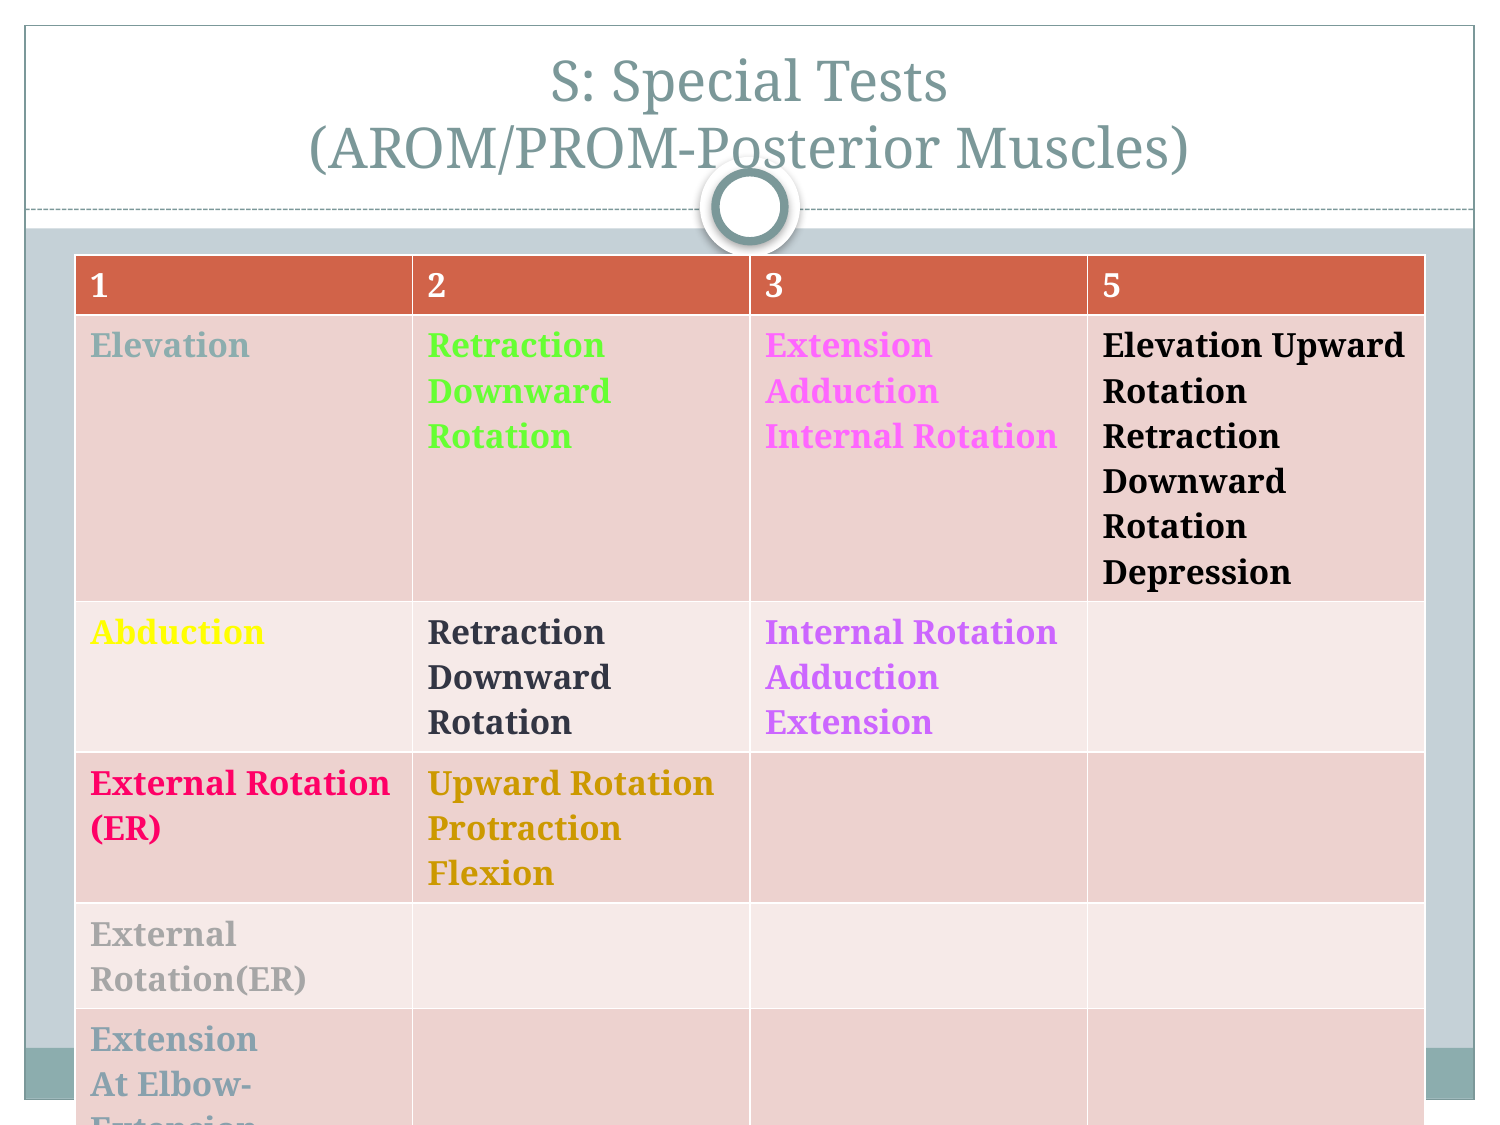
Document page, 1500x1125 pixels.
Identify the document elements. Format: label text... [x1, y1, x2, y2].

table_header 1 [76, 256, 412, 314]
table_cell Abduction [76, 602, 412, 751]
table_cell [413, 1009, 749, 1125]
table_header 3 [751, 256, 1087, 314]
table_cell [751, 1009, 1087, 1125]
table_cell [1088, 753, 1424, 902]
table_cell [751, 904, 1087, 1008]
table_cell [751, 753, 1087, 902]
table_cell Retraction Downward Rotation [413, 316, 749, 601]
table_cell [1088, 904, 1424, 1008]
table_cell Elevation [76, 316, 412, 601]
title S: Special Tests (AROM/PROM-Posterior Muscles) [49, 37, 1450, 188]
table_cell Retraction Downward Rotation [413, 602, 749, 751]
table_cell Internal Rotation Adduction Extension [751, 602, 1087, 751]
table_header 2 [413, 256, 749, 314]
table_cell Extension Adduction Internal Rotation [751, 316, 1087, 601]
table_cell [413, 904, 749, 1008]
table_cell [1088, 602, 1424, 751]
table_cell Elevation Upward Rotation Retraction Downward Rotation Depression [1088, 316, 1424, 601]
table_cell Extension At Elbow-Extension [76, 1009, 412, 1125]
table_header 5 [1088, 256, 1424, 314]
table_cell Upward Rotation Protraction Flexion [413, 753, 749, 902]
table_cell [1088, 1009, 1424, 1125]
table_cell External Rotation (ER) [76, 753, 412, 902]
table_cell External Rotation(ER) [76, 904, 412, 1008]
